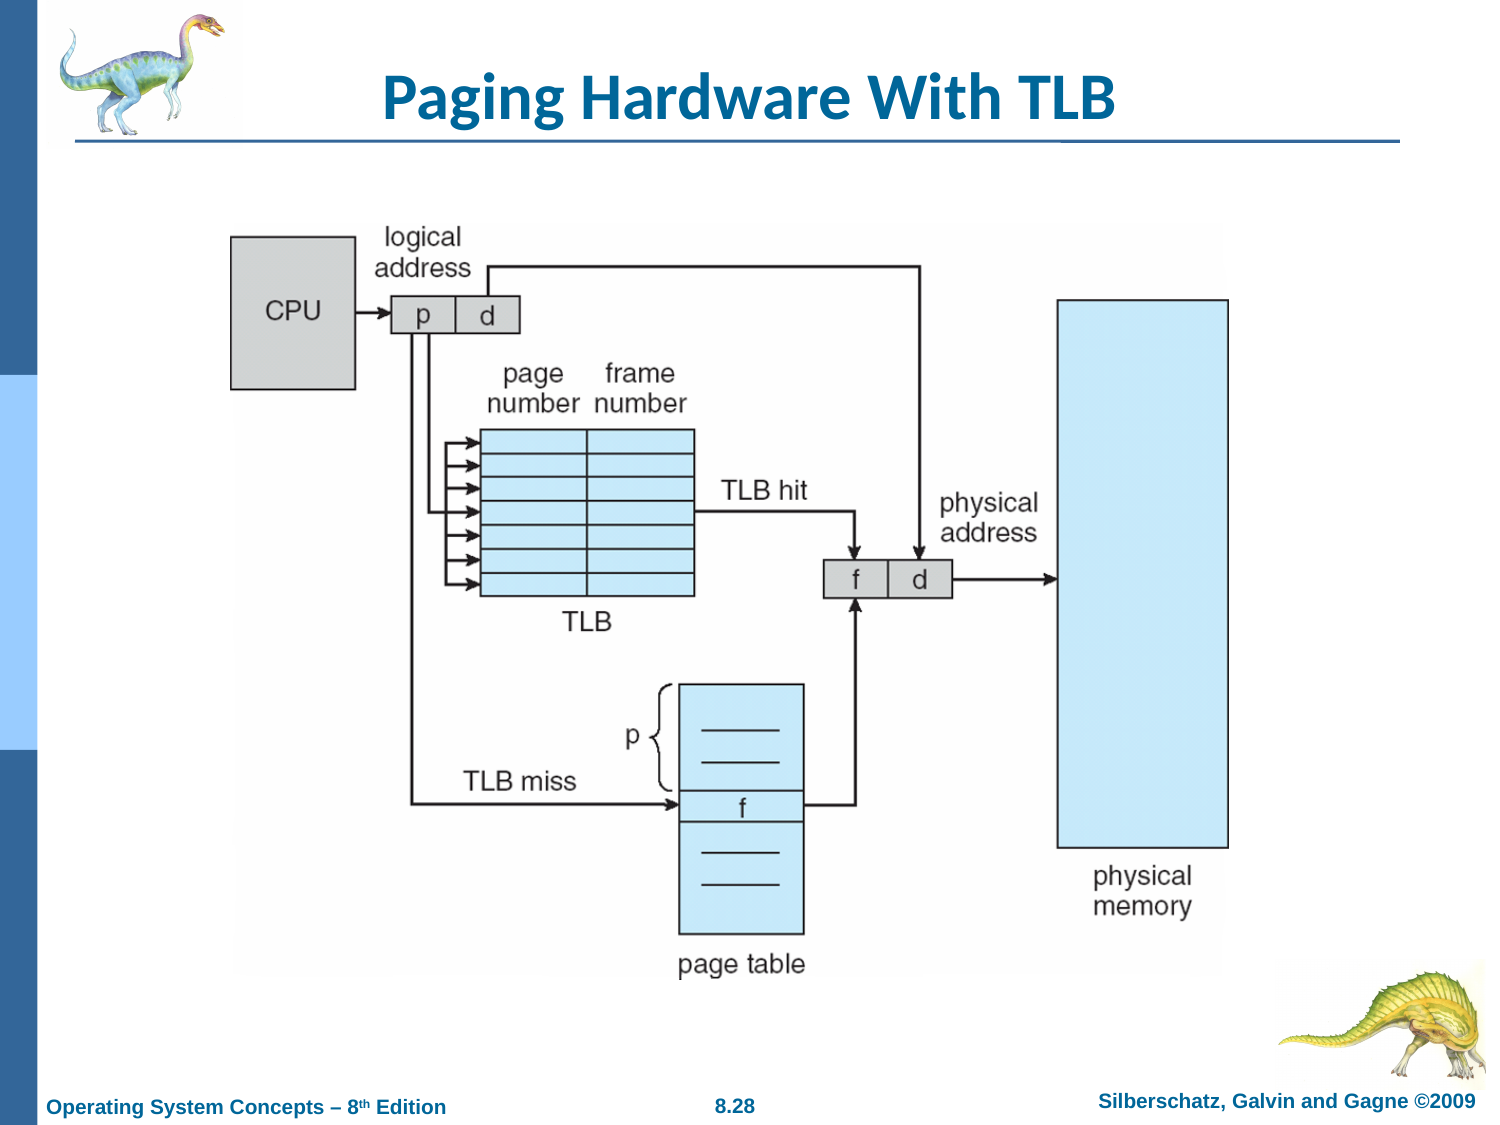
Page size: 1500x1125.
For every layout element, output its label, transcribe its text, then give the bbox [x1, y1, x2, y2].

title Paging Hardware With TLB [74, 45, 1426, 141]
picture [46, 0, 243, 149]
picture [228, 223, 1231, 981]
picture [1275, 959, 1486, 1090]
